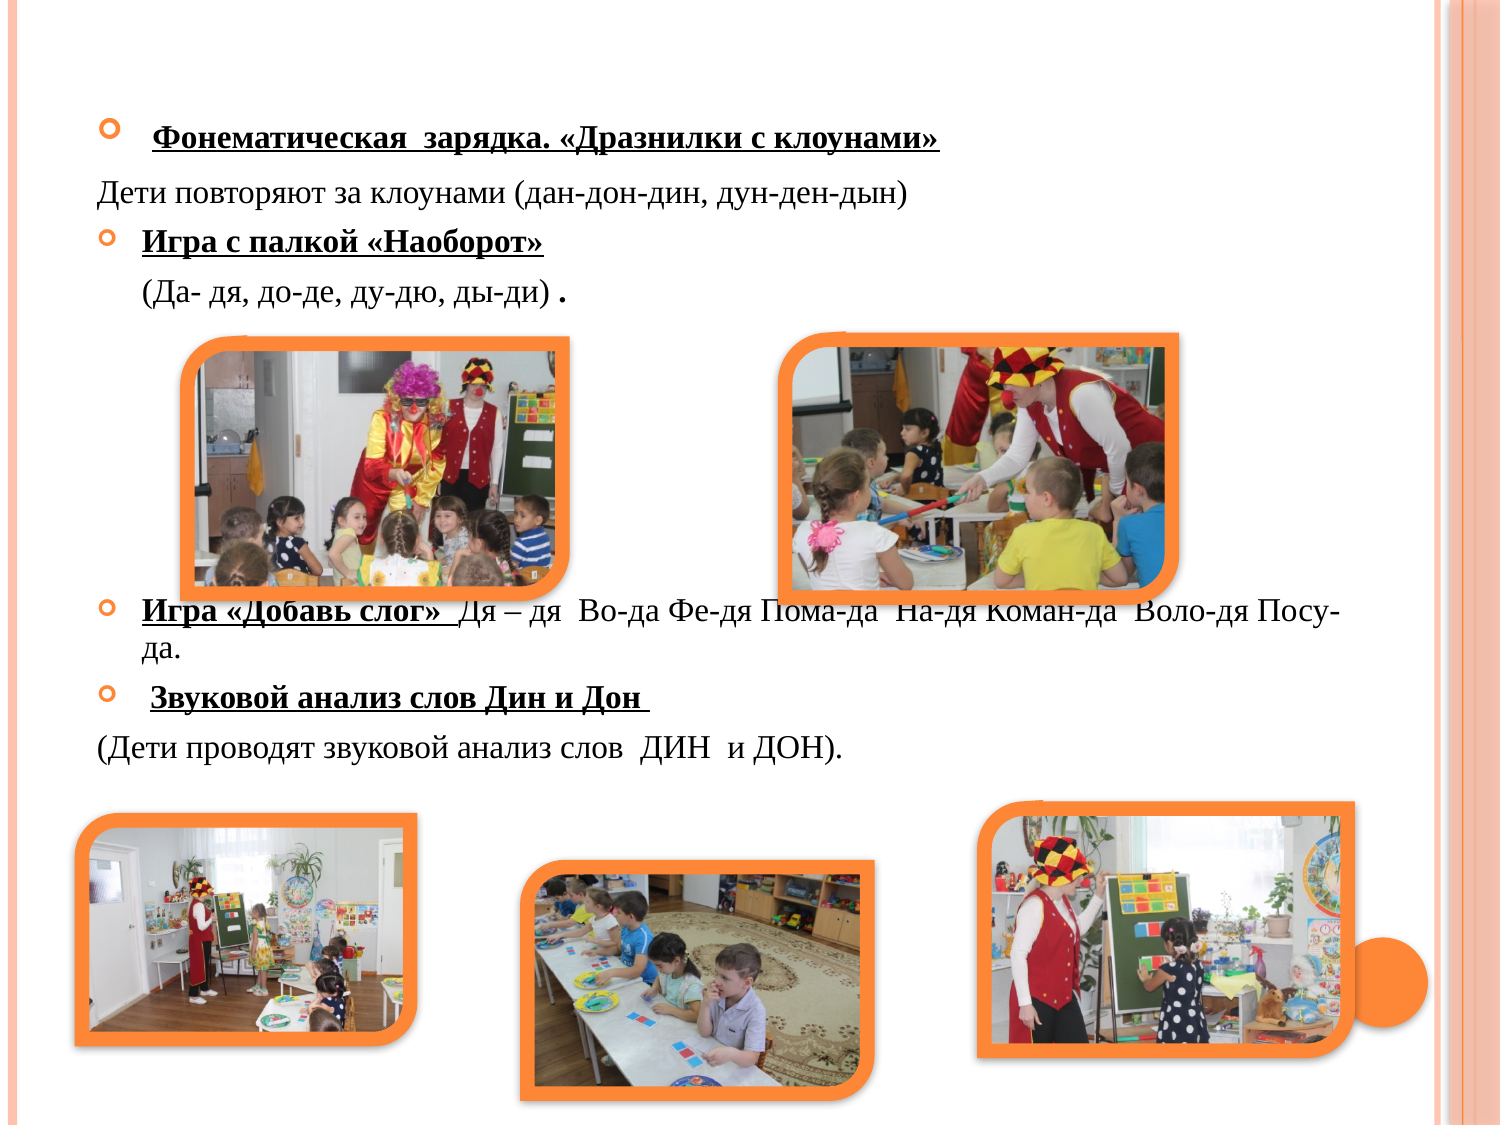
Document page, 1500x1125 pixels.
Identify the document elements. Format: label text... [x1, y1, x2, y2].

picture [186, 343, 563, 595]
picture [81, 819, 411, 1040]
list Фонематическая зарядка. «Дразнилки с клоунами» Дети повторяют за клоунами (дан-дон-дин, дун-ден-дын) Игра с палкой «Наоборот» (Да- дя, до-де, ду-дю, ды-ди) . Игра «Добавь слог» Дя – дя Во-да Фе-дя Пома-да На-дя Коман-да Воло-дя Посу-да. Звуковой анализ слов Дин и Дон (Дети проводят звуковой анализ слов ДИН и ДОН). [82, 46, 1395, 1099]
picture [784, 339, 1173, 599]
picture [526, 866, 868, 1095]
picture [983, 808, 1349, 1052]
